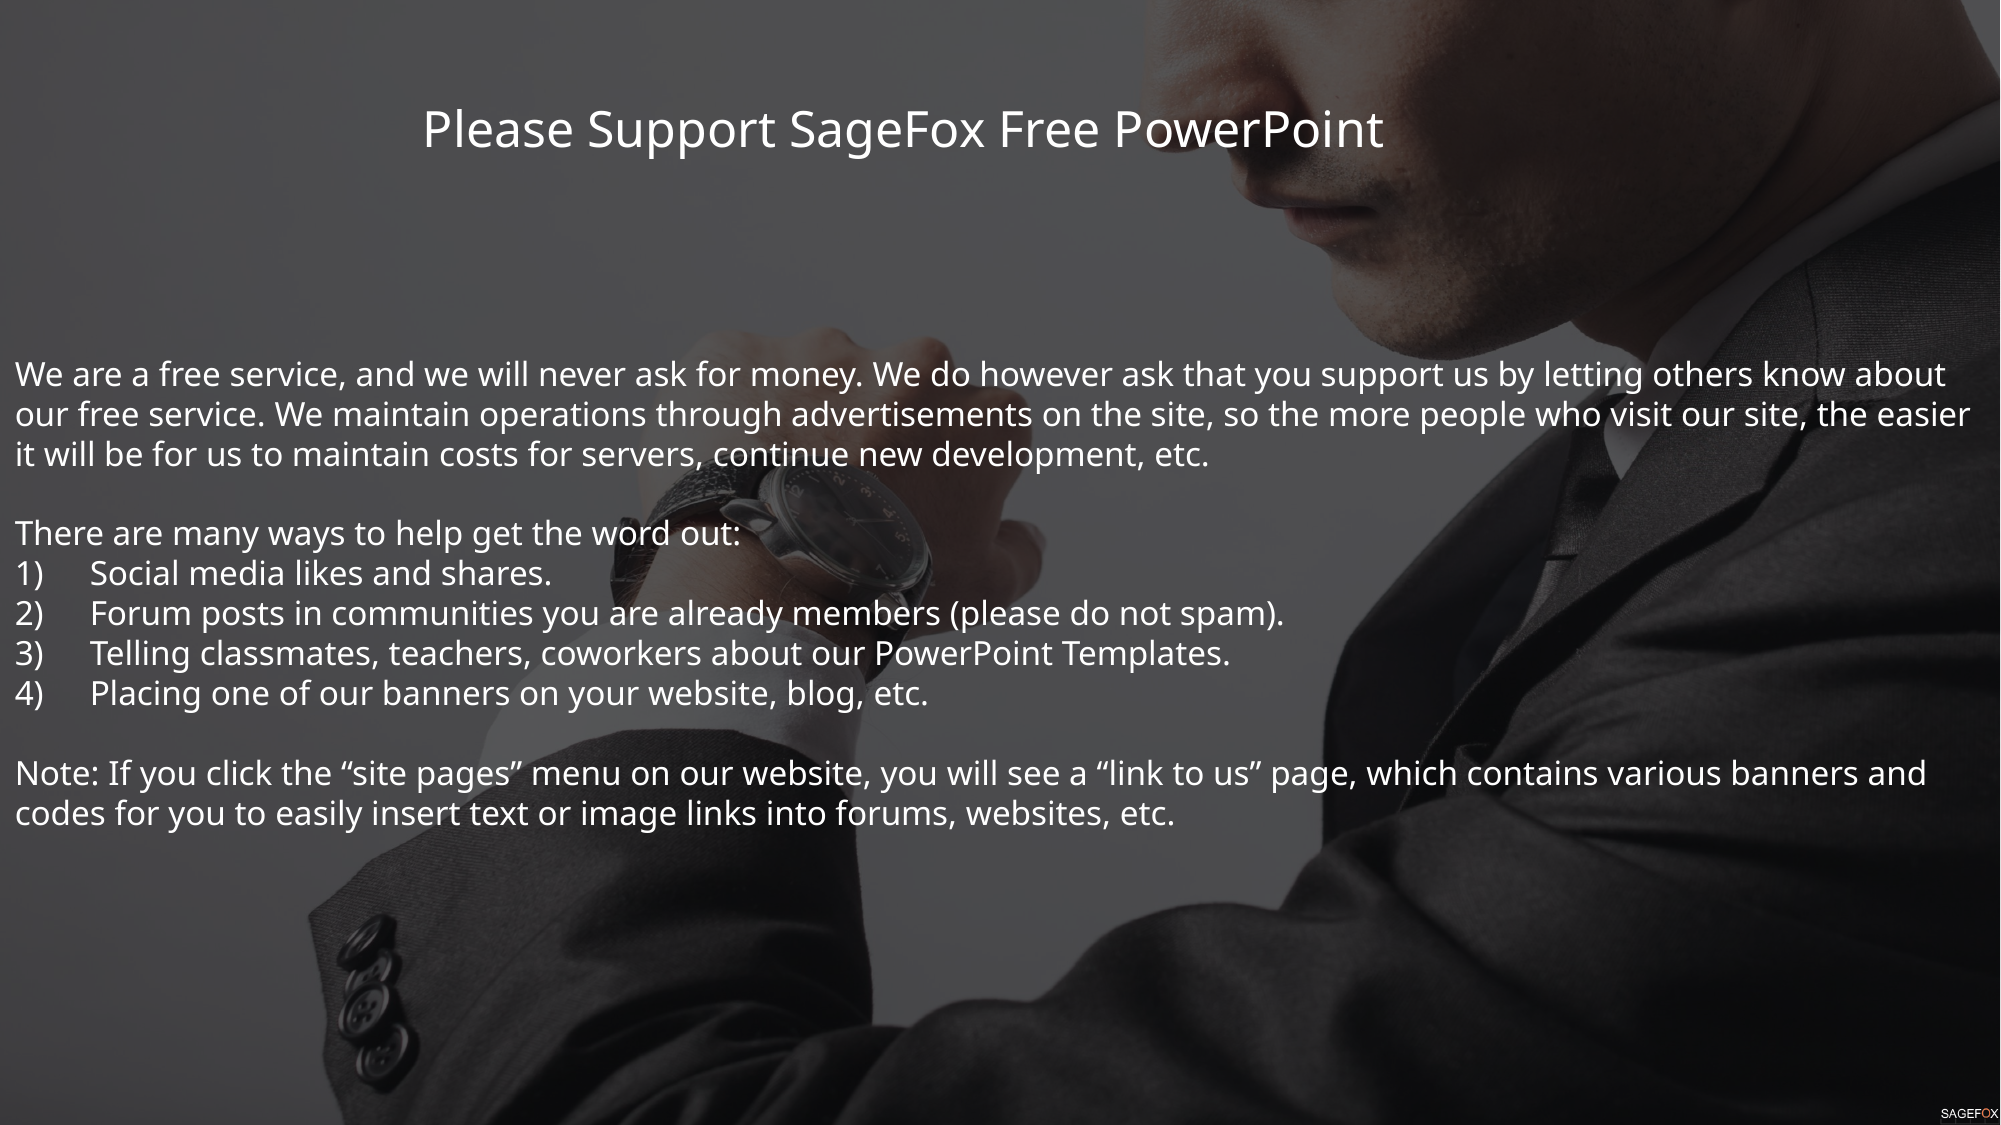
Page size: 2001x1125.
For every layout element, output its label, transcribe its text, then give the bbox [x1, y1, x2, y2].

text_box We are a free service, and we will never ask for money. We do however ask that you support us by letting others know about our free service. We maintain operations through advertisements on the site, so the more people who visit our site, the easier it will be for us to maintain costs for servers, continue new development, etc. There are many ways to help get the word out: Social media likes and shares. Forum posts in communities you are already members (please do not spam). Telling classmates, teachers, coworkers about our PowerPoint Templates. Placing one of our banners on your website, blog, etc. Note: If you click the “site pages” menu on our website, you will see a “link to us” page, which contains various banners and codes for you to easily insert text or image links into forums, websites, etc. [0, 0, 2000, 1125]
title Please Support SageFox Free PowerPoint [363, 72, 1444, 190]
